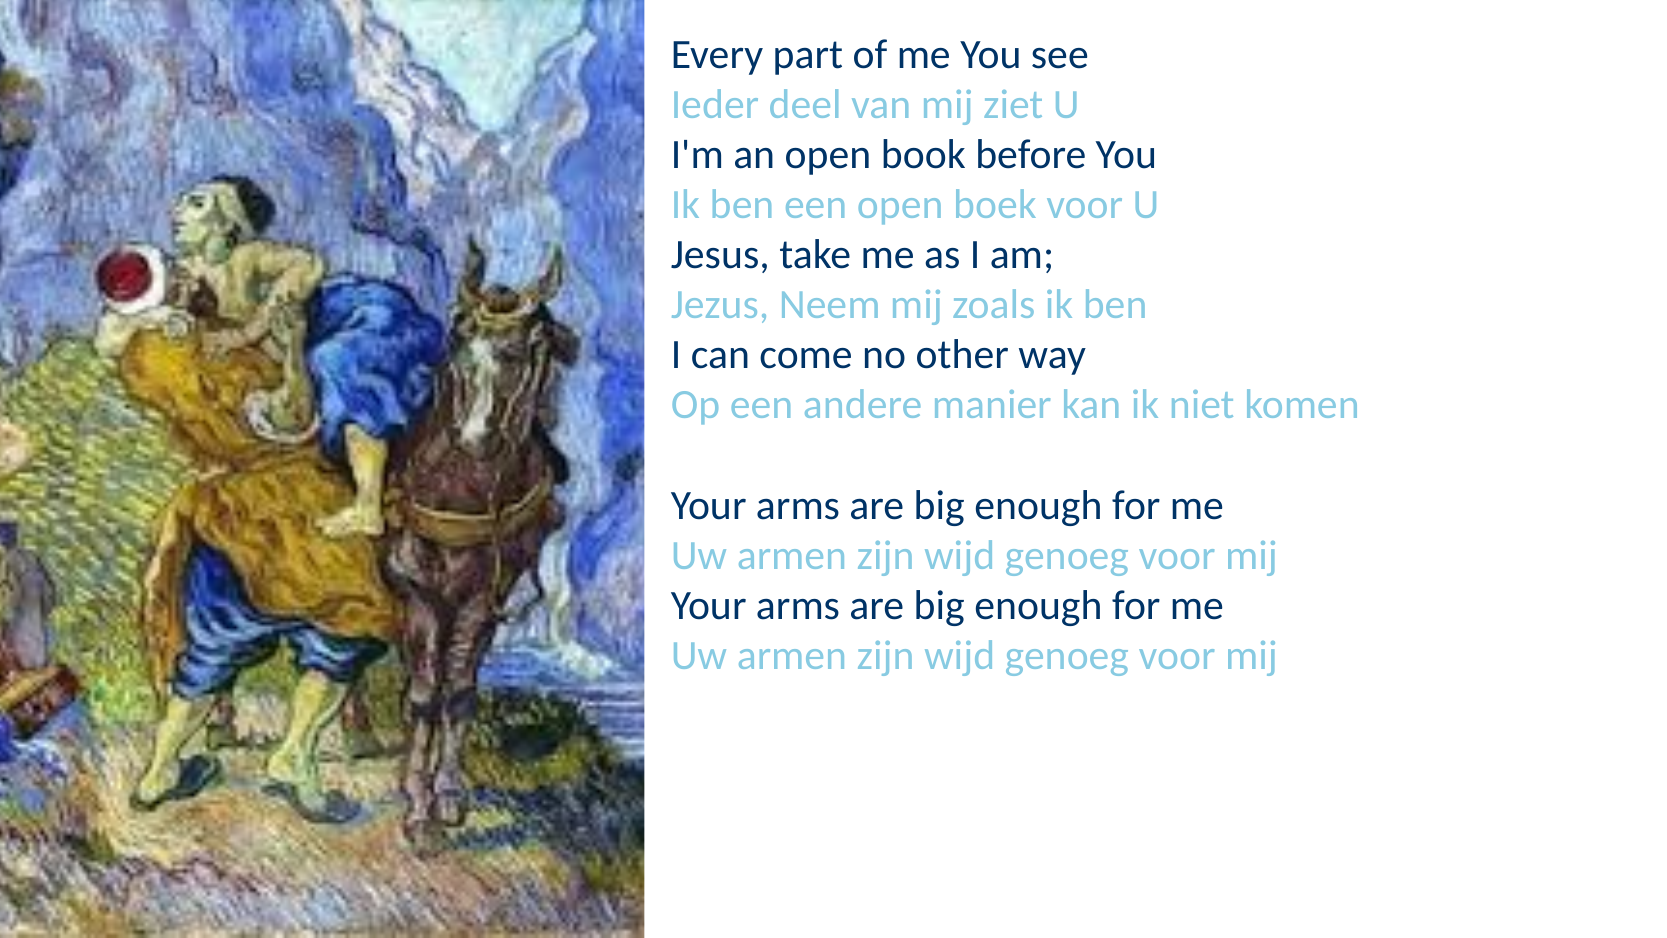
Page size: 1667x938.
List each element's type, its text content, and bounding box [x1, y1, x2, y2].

text_box Every part of me You see Ieder deel van mij ziet U I'm an open book before You Ik ben een open boek voor U Jesus, take me as I am; Jezus, Neem mij zoals ik ben I can come no other way Op een andere manier kan ik niet komen Your arms are big enough for me Uw armen zijn wijd genoeg voor mij Your arms are big enough for me Uw armen zijn wijd genoeg voor mij [656, 19, 1649, 735]
picture [0, 0, 645, 938]
